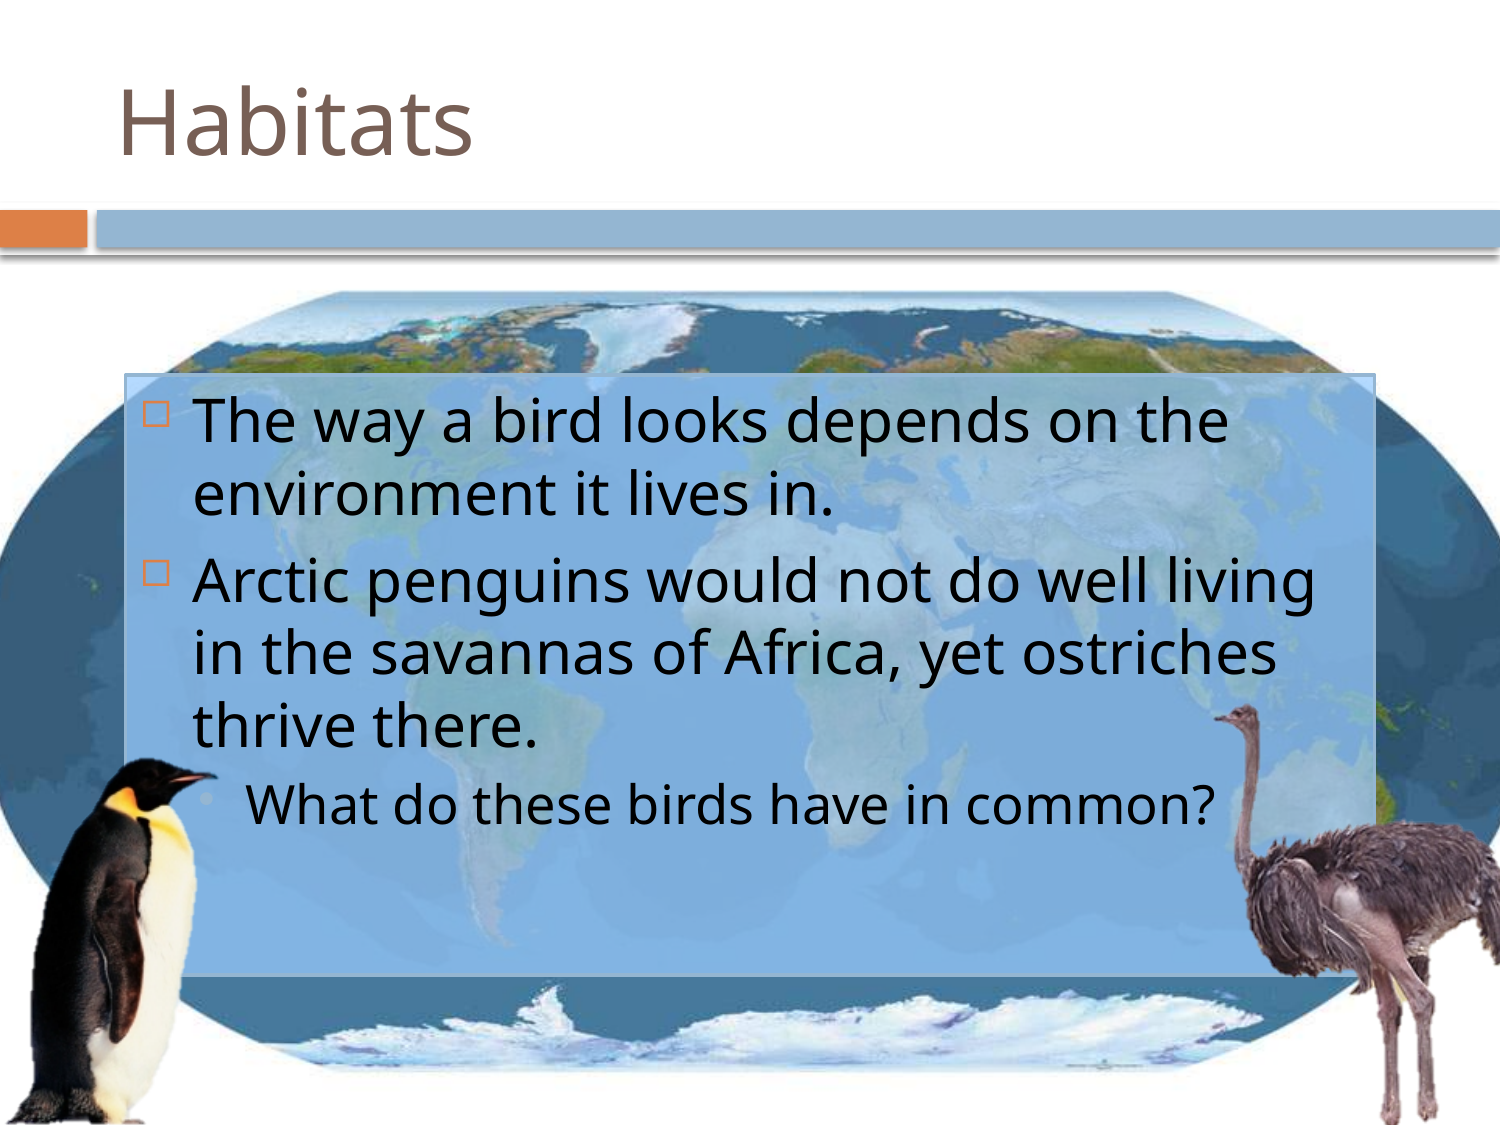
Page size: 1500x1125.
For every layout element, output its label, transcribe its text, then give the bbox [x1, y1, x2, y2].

title Habitats [100, 37, 1438, 200]
picture [0, 265, 1500, 1125]
